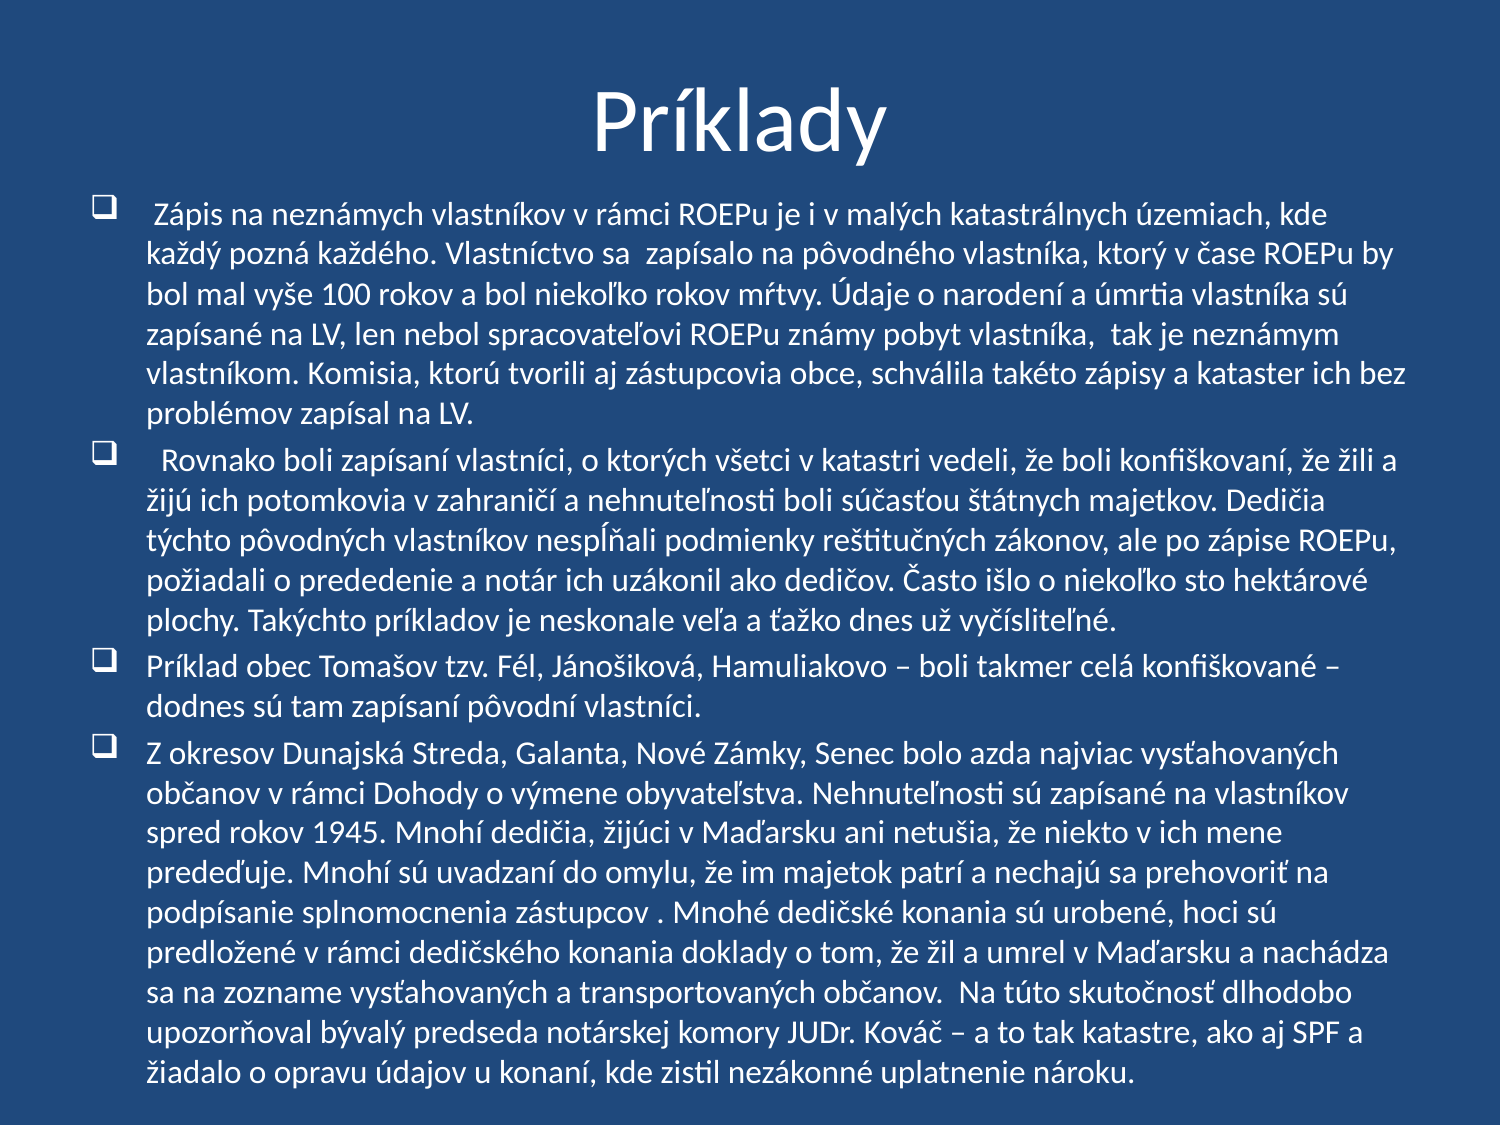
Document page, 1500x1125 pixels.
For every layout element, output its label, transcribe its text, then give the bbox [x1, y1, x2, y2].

text_box Zápis na neznámych vlastníkov v rámci ROEPu je i v malých katastrálnych územiach, kde každý pozná každého. Vlastníctvo sa zapísalo na pôvodného vlastníka, ktorý v čase ROEPu by bol mal vyše 100 rokov a bol niekoľko rokov mŕtvy. Údaje o narodení a úmrtia vlastníka sú zapísané na LV, len nebol spracovateľovi ROEPu známy pobyt vlastníka, tak je neznámym vlastníkom. Komisia, ktorú tvorili aj zástupcovia obce, schválila takéto zápisy a kataster ich bez problémov zapísal na LV. Rovnako boli zapísaní vlastníci, o ktorých všetci v katastri vedeli, že boli konfiškovaní, že žili a žijú ich potomkovia v zahraničí a nehnuteľnosti boli súčasťou štátnych majetkov. Dedičia týchto pôvodných vlastníkov nespĺňali podmienky reštitučných zákonov, ale po zápise ROEPu, požiadali o prededenie a notár ich uzákonil ako dedičov. Často išlo o niekoľko sto hektárové plochy. Takýchto príkladov je neskonale veľa a ťažko dnes už vyčísliteľné. Príklad obec Tomašov tzv. Fél, Jánošiková, Hamuliakovo – boli takmer celá konfiškované – dodnes sú tam zapísaní pôvodní vlastníci. Z okresov Dunajská Streda, Galanta, Nové Zámky, Senec bolo azda najviac vysťahovaných občanov v rámci Dohody o výmene obyvateľstva. Nehnuteľnosti sú zapísané na vlastníkov spred rokov 1945. Mnohí dedičia, žijúci v Maďarsku ani netušia, že niekto v ich mene predeďuje. Mnohí sú uvadzaní do omylu, že im majetok patrí a nechajú sa prehovoriť na podpísanie splnomocnenia zástupcov . Mnohé dedičské konania sú urobené, hoci sú predložené v rámci dedičského konania doklady o tom, že žil a umrel v Maďarsku a nachádza sa na zozname vysťahovaných a transportovaných občanov. Na túto skutočnosť dlhodobo upozorňoval bývalý predseda notárskej komory JUDr. Kováč – a to tak katastre, ako aj SPF a žiadalo o opravu údajov u konaní, kde zistil nezákonné uplatnenie nároku. [75, 184, 1425, 1094]
text_box Príklady [75, 45, 1425, 184]
